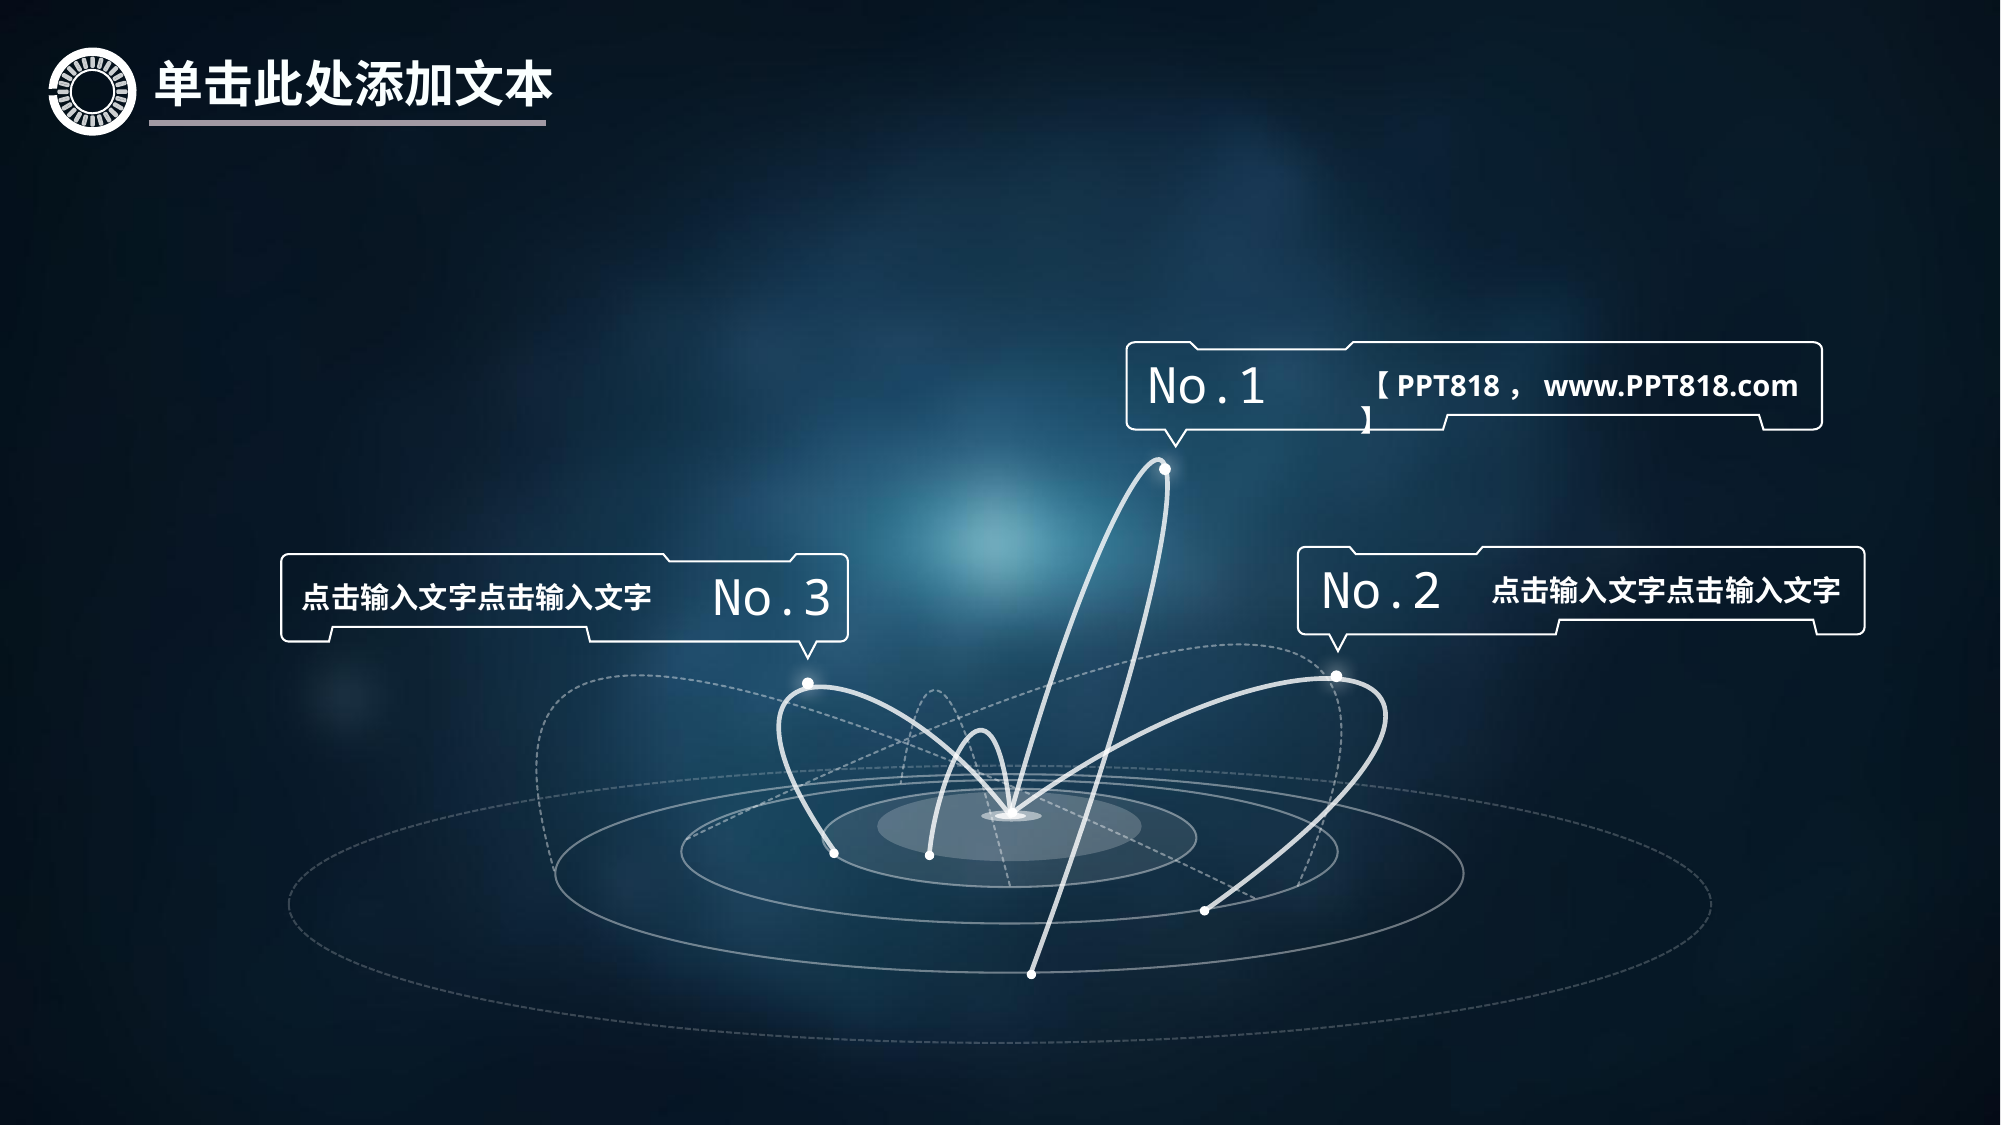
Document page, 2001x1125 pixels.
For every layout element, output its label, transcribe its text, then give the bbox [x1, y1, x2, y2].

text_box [281, 554, 852, 659]
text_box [805, 825, 863, 882]
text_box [1126, 342, 1823, 447]
text_box [907, 689, 978, 765]
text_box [48, 47, 137, 136]
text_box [1301, 652, 1372, 712]
text_box [843, 688, 913, 742]
text_box [1104, 679, 1387, 783]
text_box [1110, 643, 1301, 748]
text_box [960, 684, 1048, 765]
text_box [984, 784, 1041, 841]
picture [0, 0, 2001, 1125]
text_box [967, 729, 1004, 765]
text_box [287, 764, 1713, 1044]
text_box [1003, 946, 1060, 1003]
text_box [1023, 489, 1168, 766]
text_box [1297, 546, 1865, 652]
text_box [901, 827, 958, 884]
text_box 单击此处添加文本 [137, 57, 579, 115]
text_box [535, 674, 962, 797]
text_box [1129, 447, 1201, 505]
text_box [772, 659, 843, 719]
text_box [1176, 882, 1233, 939]
